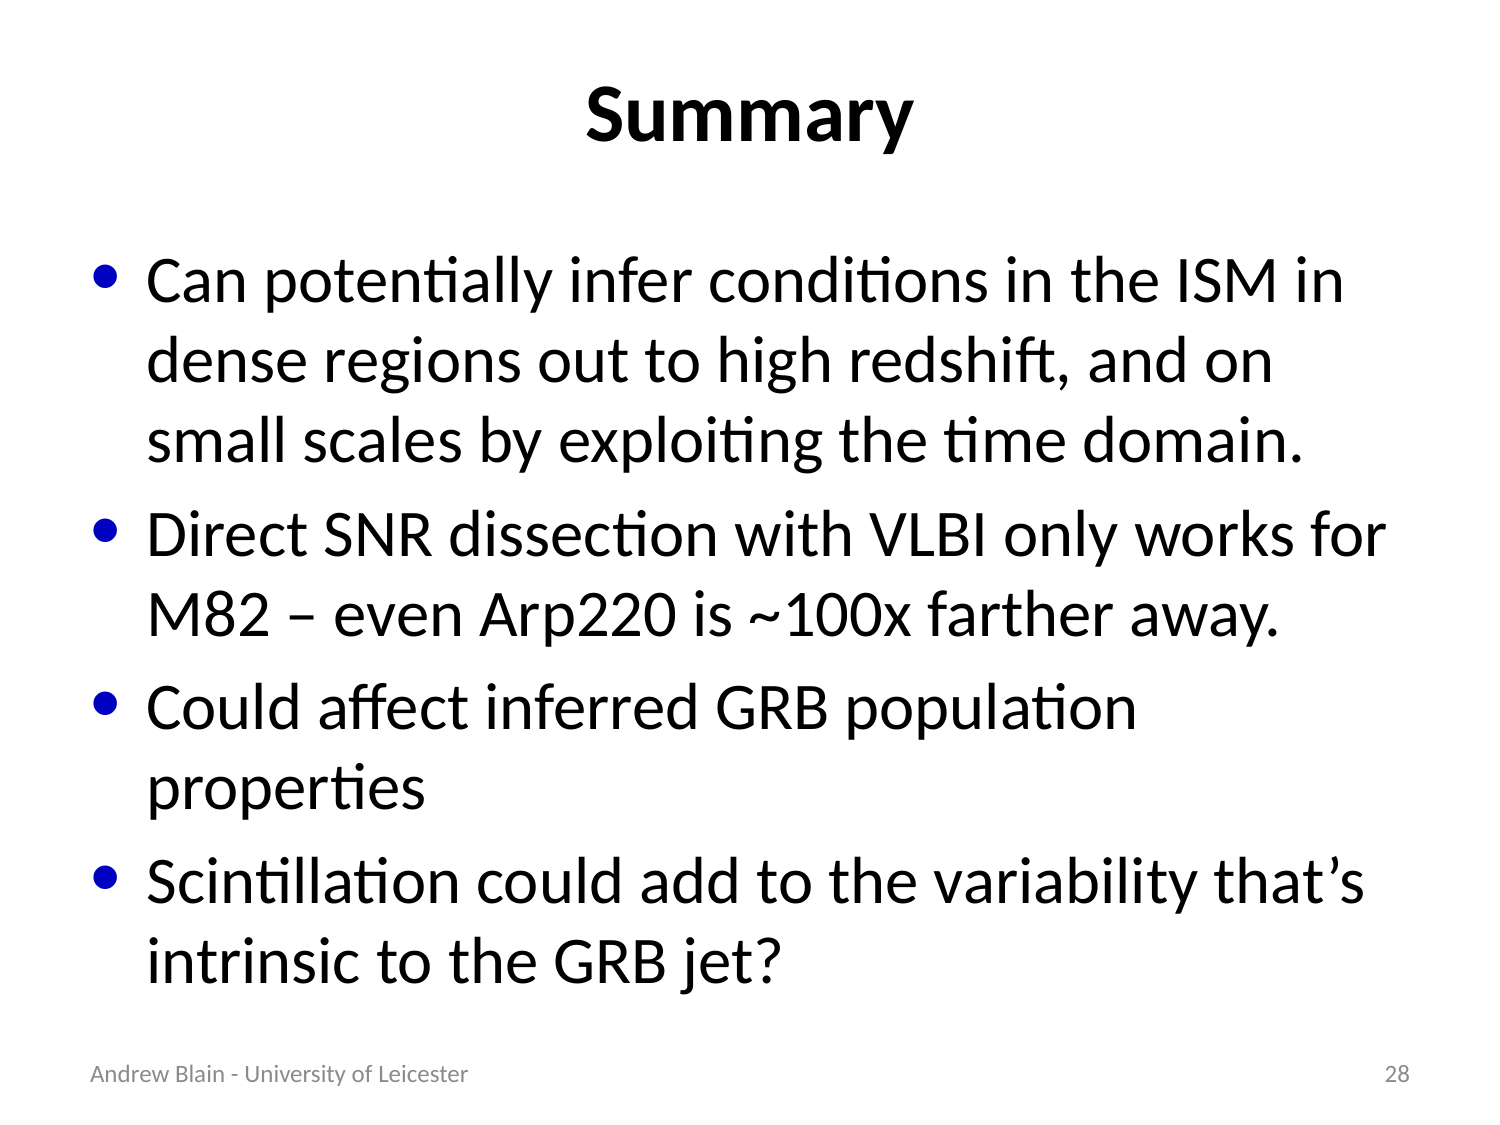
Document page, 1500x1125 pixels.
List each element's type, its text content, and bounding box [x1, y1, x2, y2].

title Summary [75, 38, 1425, 178]
slide_number 28 [1074, 1042, 1425, 1103]
footer Andrew Blain - University of Leicester [75, 1042, 988, 1103]
list Can potentially infer conditions in the ISM in dense regions out to high redshift, and on small scales by exploiting the time domain. Direct SNR dissection with VLBI only works for M82 – even Arp220 is ~100x farther away. Could affect inferred GRB population properties Scintillation could add to the variability that’s intrinsic to the GRB jet? [75, 228, 1425, 1005]
